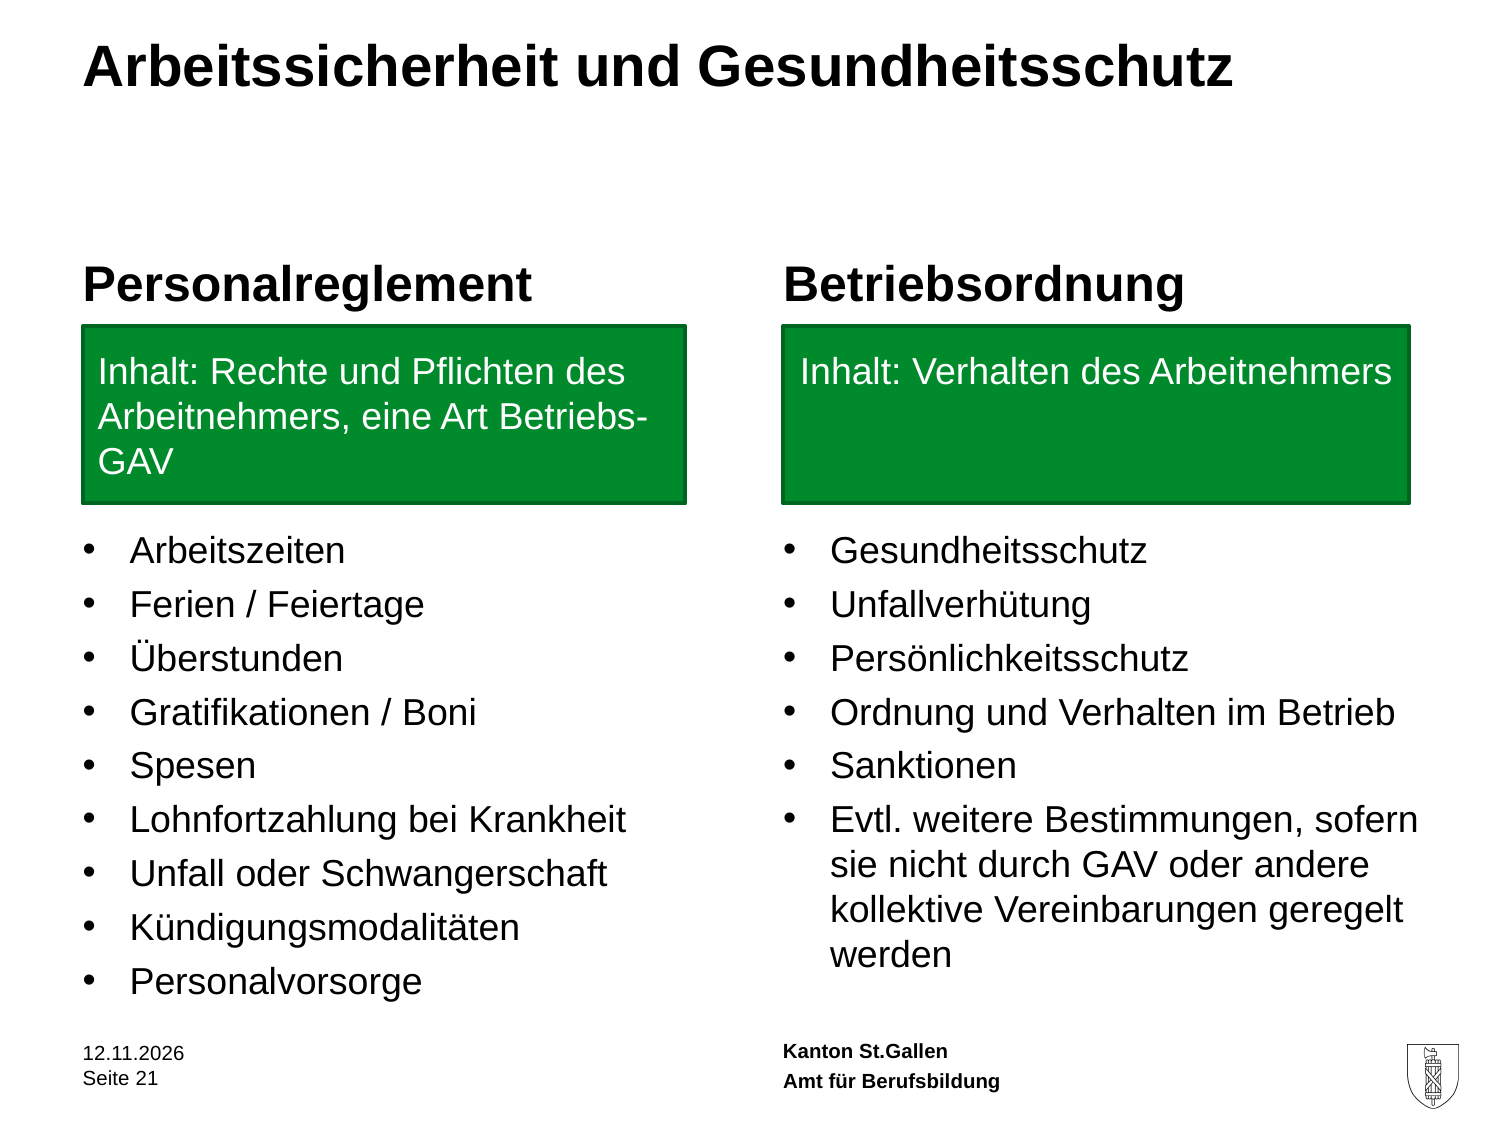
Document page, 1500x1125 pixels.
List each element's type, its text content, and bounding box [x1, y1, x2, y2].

picture [1407, 1044, 1459, 1109]
slide_number Seite 21 [82, 1064, 419, 1086]
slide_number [82, 1039, 419, 1061]
list Betriebsordnung Gesundheitsschutz Unfallverhütung Persönlichkeitsschutz Ordnung und Verhalten im Betrieb Sanktionen Evtl. weitere Bestimmungen, sofern sie nicht durch GAV oder andere kollektive Vereinbarungen geregelt werden [783, 251, 1459, 1005]
title Arbeitssicherheit und Gesundheitsschutz [82, 27, 1459, 186]
text_box Inhalt: Rechte und Pflichten des Arbeitnehmers, eine Art Betriebs-GAV [81, 324, 687, 505]
text_box Inhalt: Verhalten des Arbeitnehmers [781, 324, 1411, 505]
list Personalreglement Arbeitszeiten Ferien / Feiertage Überstunden Gratifikationen / Boni Spesen Lohnfortzahlung bei Krankheit Unfall oder Schwangerschaft Kündigungsmodalitäten Personalvorsorge [82, 251, 759, 1005]
footer Amt für Berufsbildung [783, 1067, 1381, 1099]
